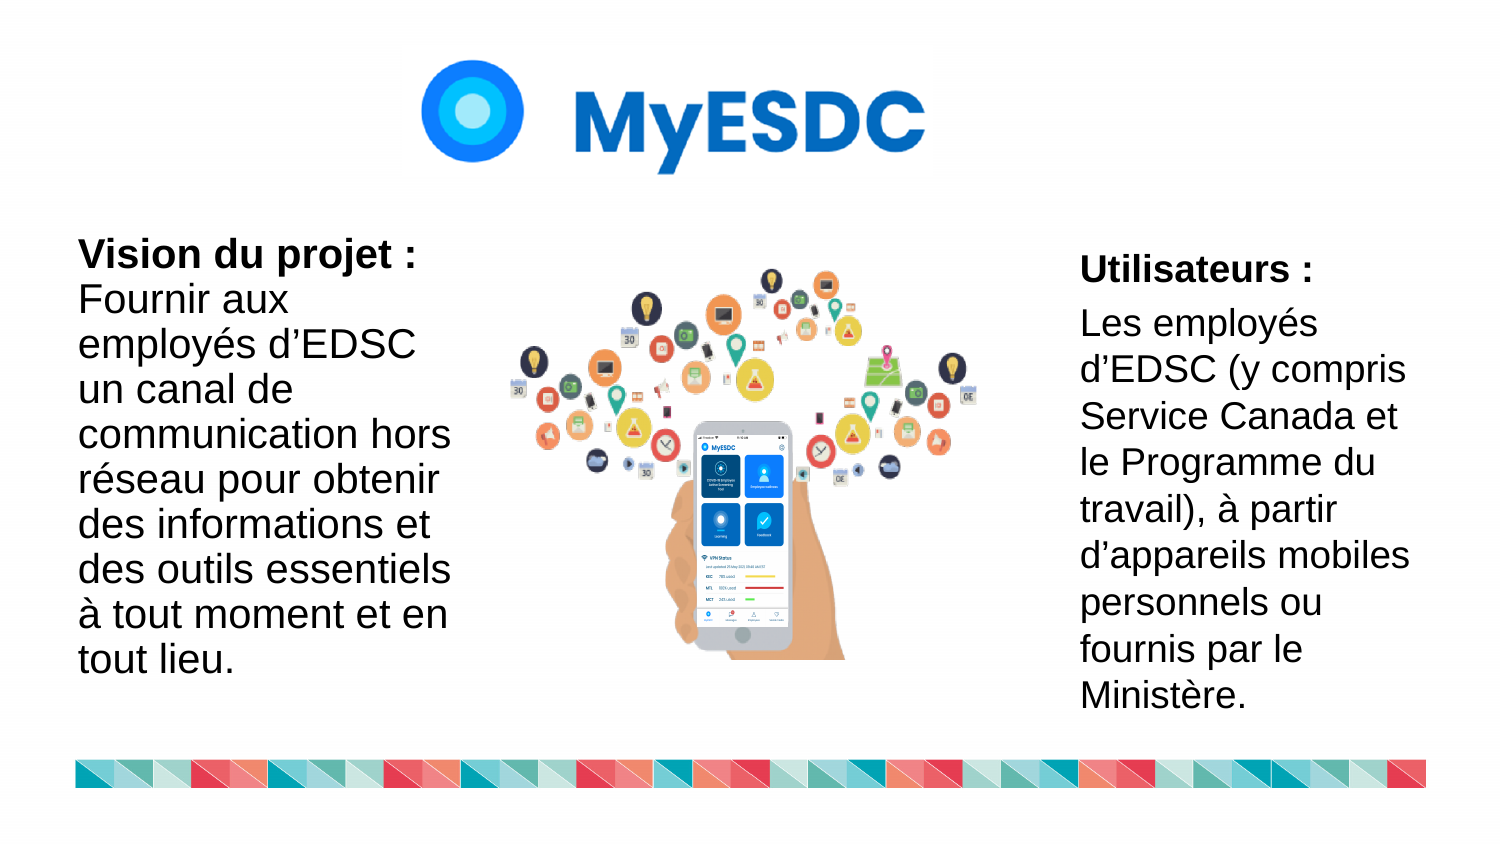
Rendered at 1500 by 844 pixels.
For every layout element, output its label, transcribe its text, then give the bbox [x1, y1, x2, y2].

picture [0, 0, 1500, 844]
list Vision du projet : Fournir aux employés d’EDSC un canal de communication hors réseau pour obtenir des informations et des outils essentiels à tout moment et en tout lieu. [62, 224, 480, 718]
text_box Utilisateurs : Les employés d’EDSC (y compris Service Canada et le Programme du travail), à partir d’appareils mobiles personnels ou fournis par le Ministère. [1064, 235, 1428, 746]
